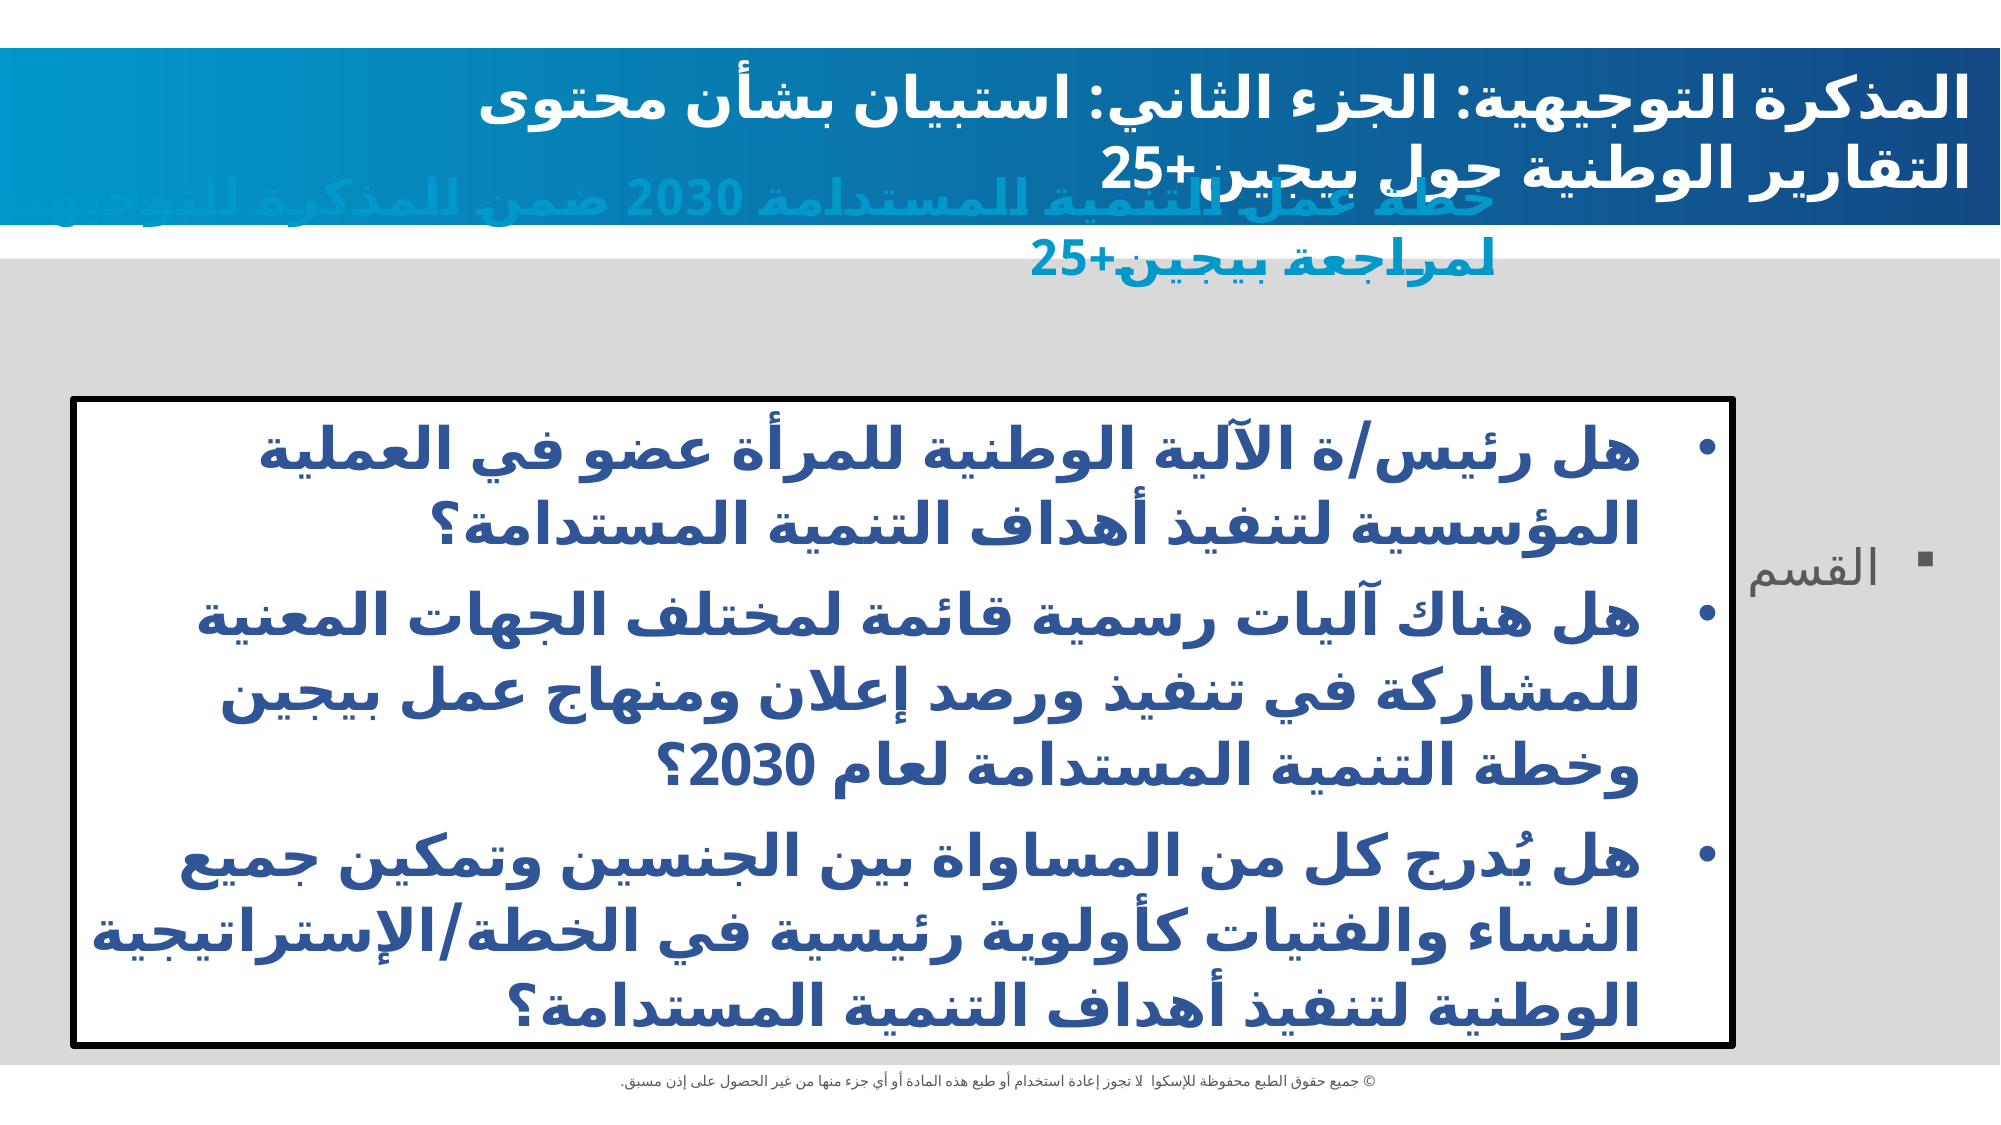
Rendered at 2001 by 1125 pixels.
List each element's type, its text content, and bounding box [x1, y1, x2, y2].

text_box هل رئيس/ة الآلية الوطنية للمرأة عضو في العملية المؤسسية لتنفيذ أهداف التنمية المستدامة؟ هل هناك آليات رسمية قائمة لمختلف الجهات المعنية للمشاركة في تنفيذ ورصد إعلان ومنهاج عمل بيجين وخطة التنمية المستدامة لعام 2030؟ هل يُدرج كل من المساواة بين الجنسين وتمكين جميع النساء والفتيات كأولوية رئيسية في الخطة/الإستراتيجية الوطنية لتنفيذ أهداف التنمية المستدامة؟ [73, 398, 1733, 1046]
text_box [0, 258, 2000, 1066]
text_box خطة عمل التنمية المستدامة 2030 ضمن المذكرة التوجيهية لمراجعة بيجين+25 [0, 160, 1510, 236]
text_box المذكرة التوجيهية: الجزء الثاني: استبيان بشأن محتوى التقارير الوطنية حول بيجين+25 [250, 52, 1988, 208]
text_box القسم الثالث: المؤسسات الوطنية والإجراءات [919, 285, 1952, 604]
